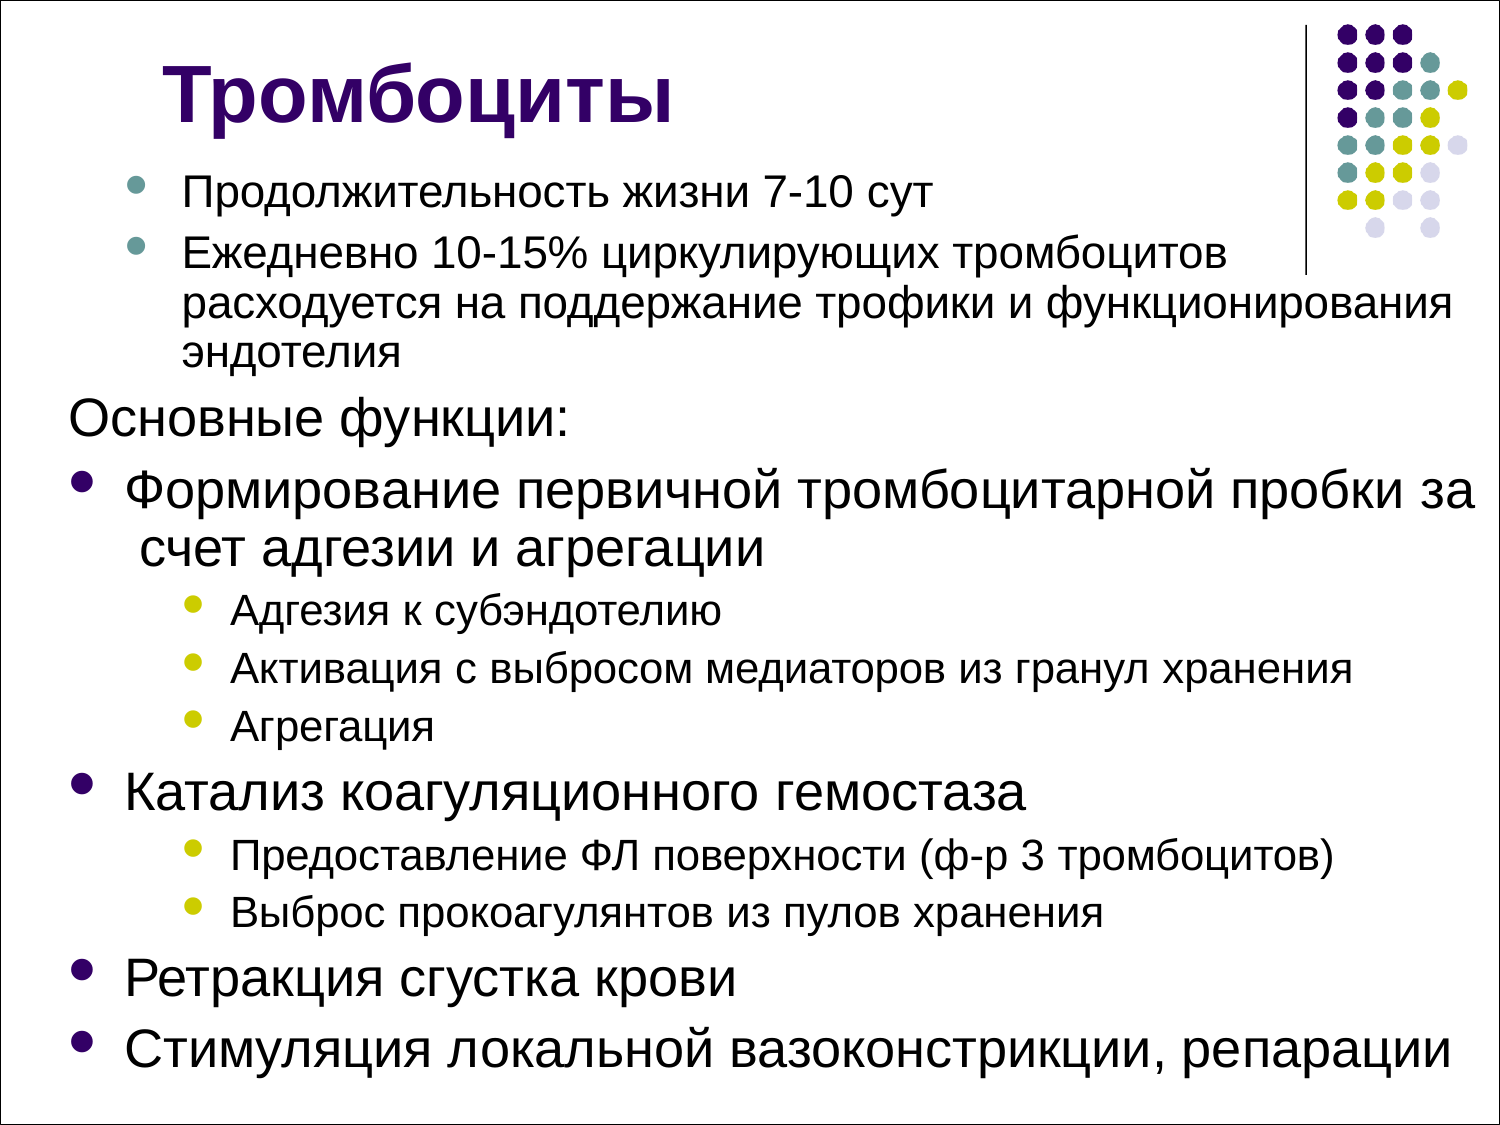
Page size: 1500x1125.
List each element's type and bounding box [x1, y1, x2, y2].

text_box [0, 0, 1500, 1125]
